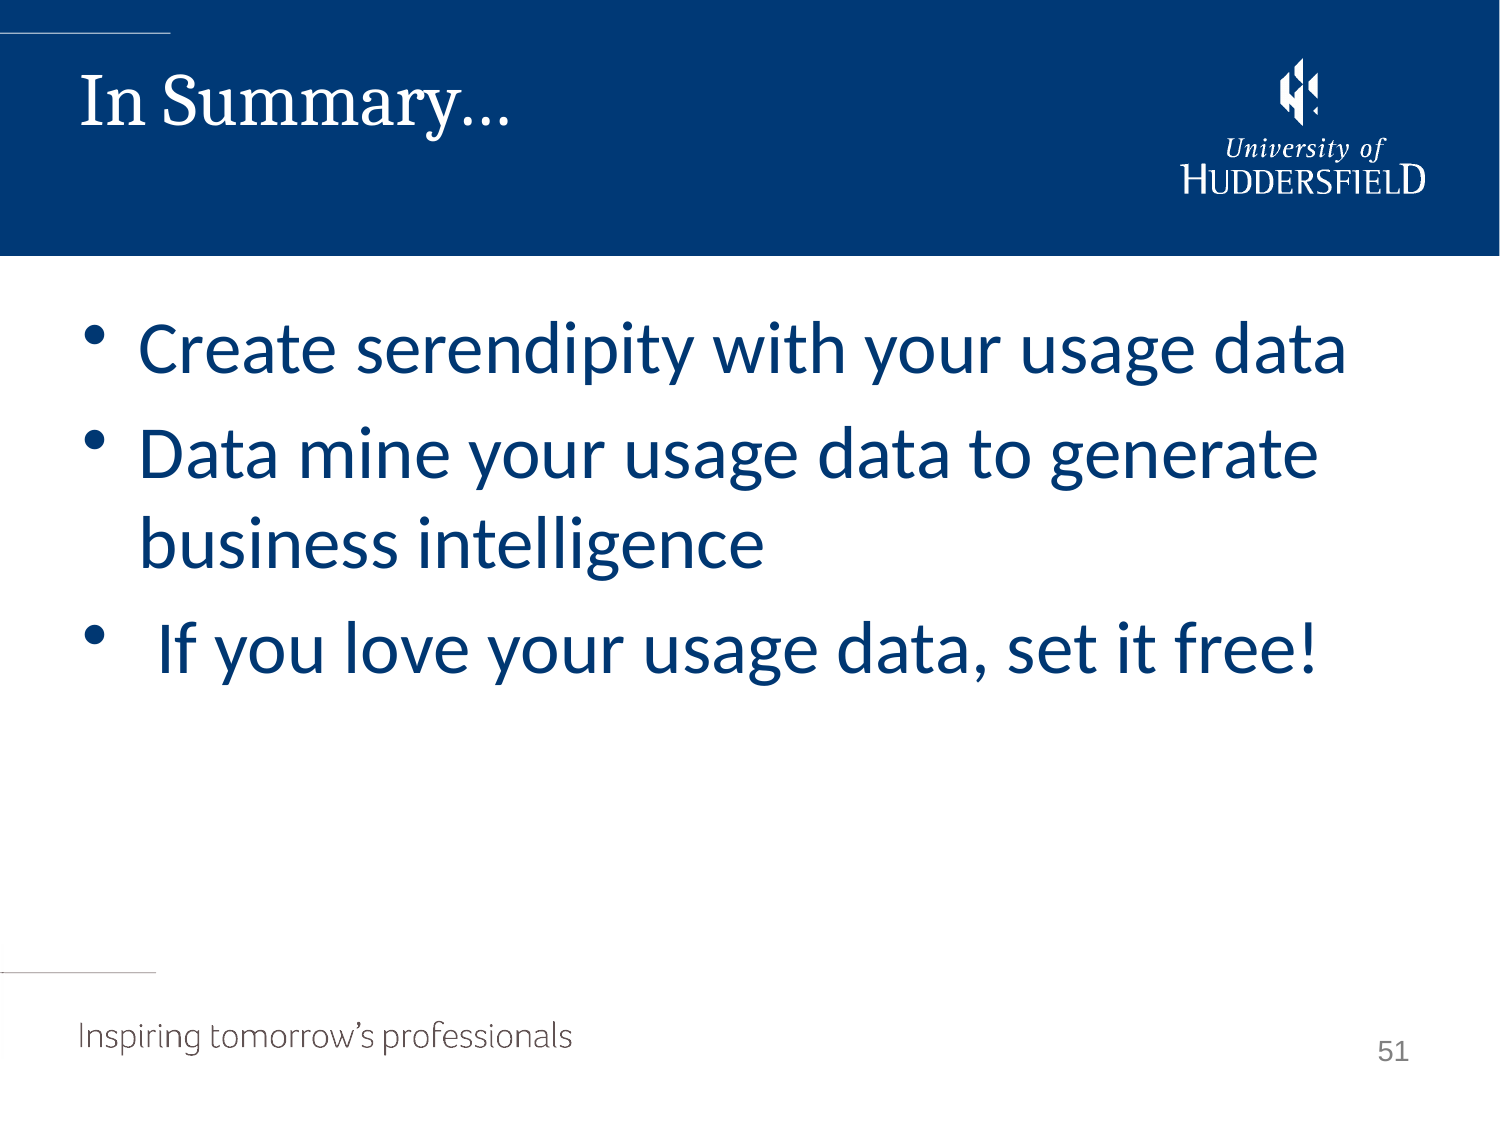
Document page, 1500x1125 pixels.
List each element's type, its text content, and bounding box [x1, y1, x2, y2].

picture [0, 0, 1500, 256]
slide_number 51 [1074, 1024, 1426, 1103]
list Create serendipity with your usage data Data mine your usage data to generate business intelligence If you love your usage data, set it free! [67, 290, 1418, 953]
text_box In Summary… [64, 42, 1415, 220]
picture [0, 944, 591, 1059]
